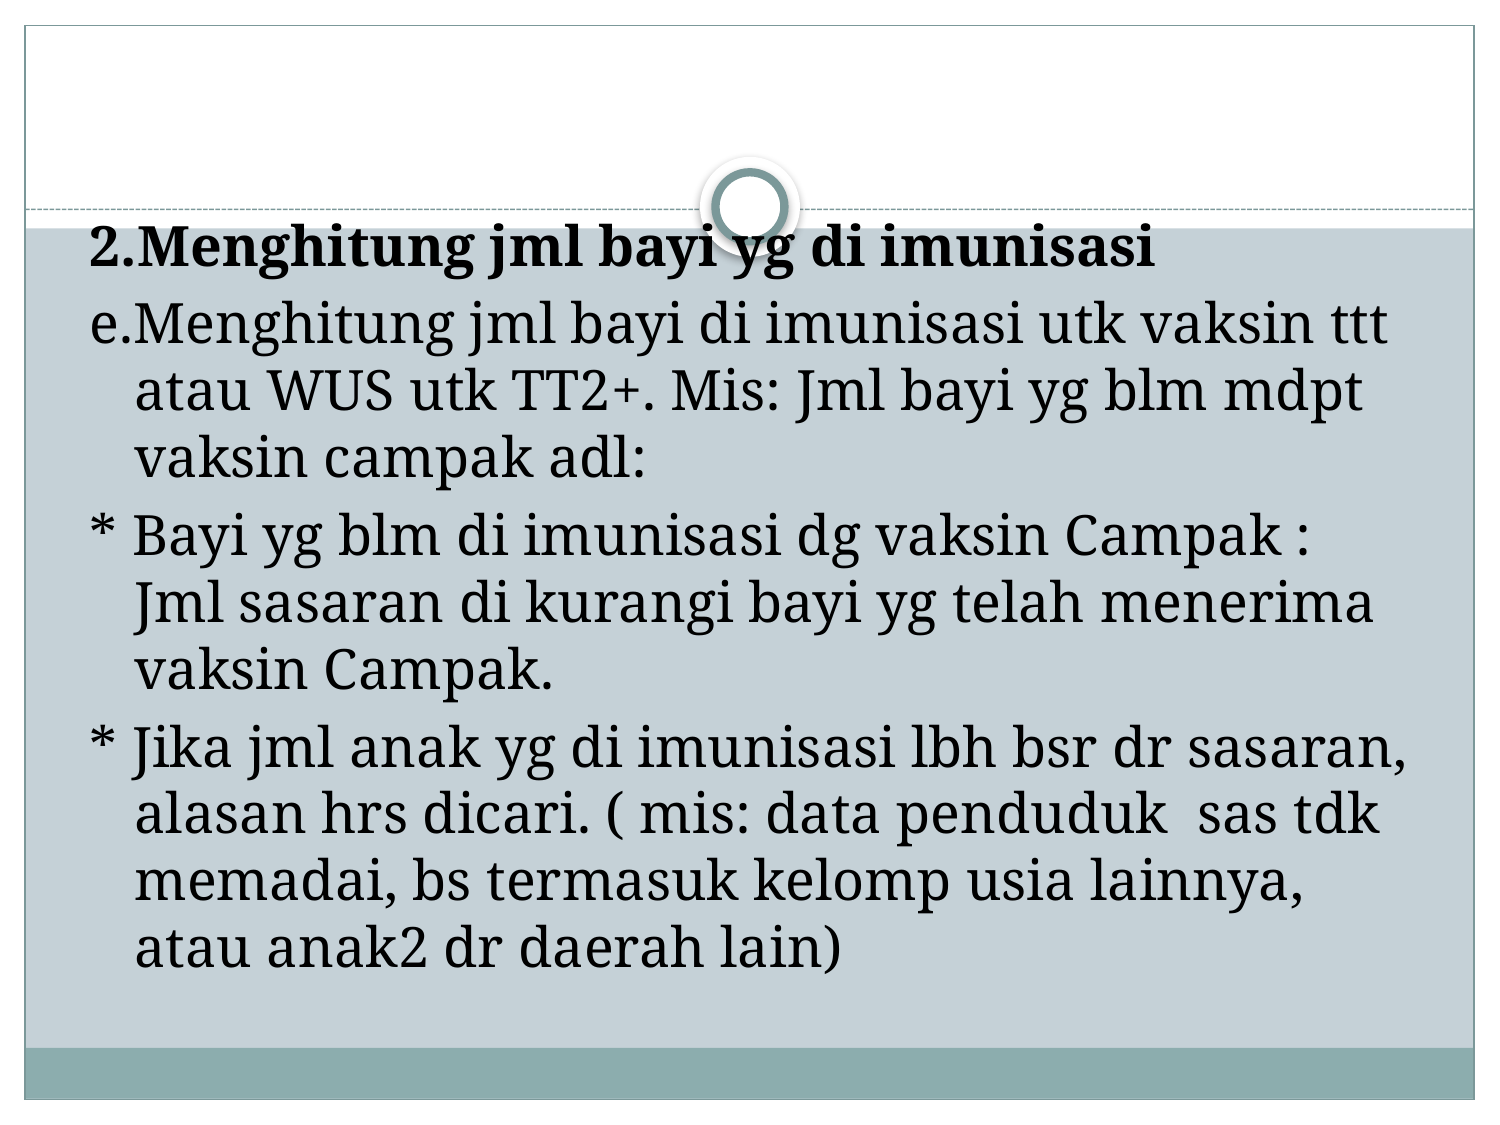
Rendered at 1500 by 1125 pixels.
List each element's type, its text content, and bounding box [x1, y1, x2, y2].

list 2.Menghitung jml bayi yg di imunisasi e.Menghitung jml bayi di imunisasi utk vaksin ttt atau WUS utk TT2+. Mis: Jml bayi yg blm mdpt vaksin campak adl: * Bayi yg blm di imunisasi dg vaksin Campak : Jml sasaran di kurangi bayi yg telah menerima vaksin Campak. * Jika jml anak yg di imunisasi lbh bsr dr sasaran, alasan hrs dicari. ( mis: data penduduk sas tdk memadai, bs termasuk kelomp usia lainnya, atau anak2 dr daerah lain) [75, 125, 1425, 1005]
